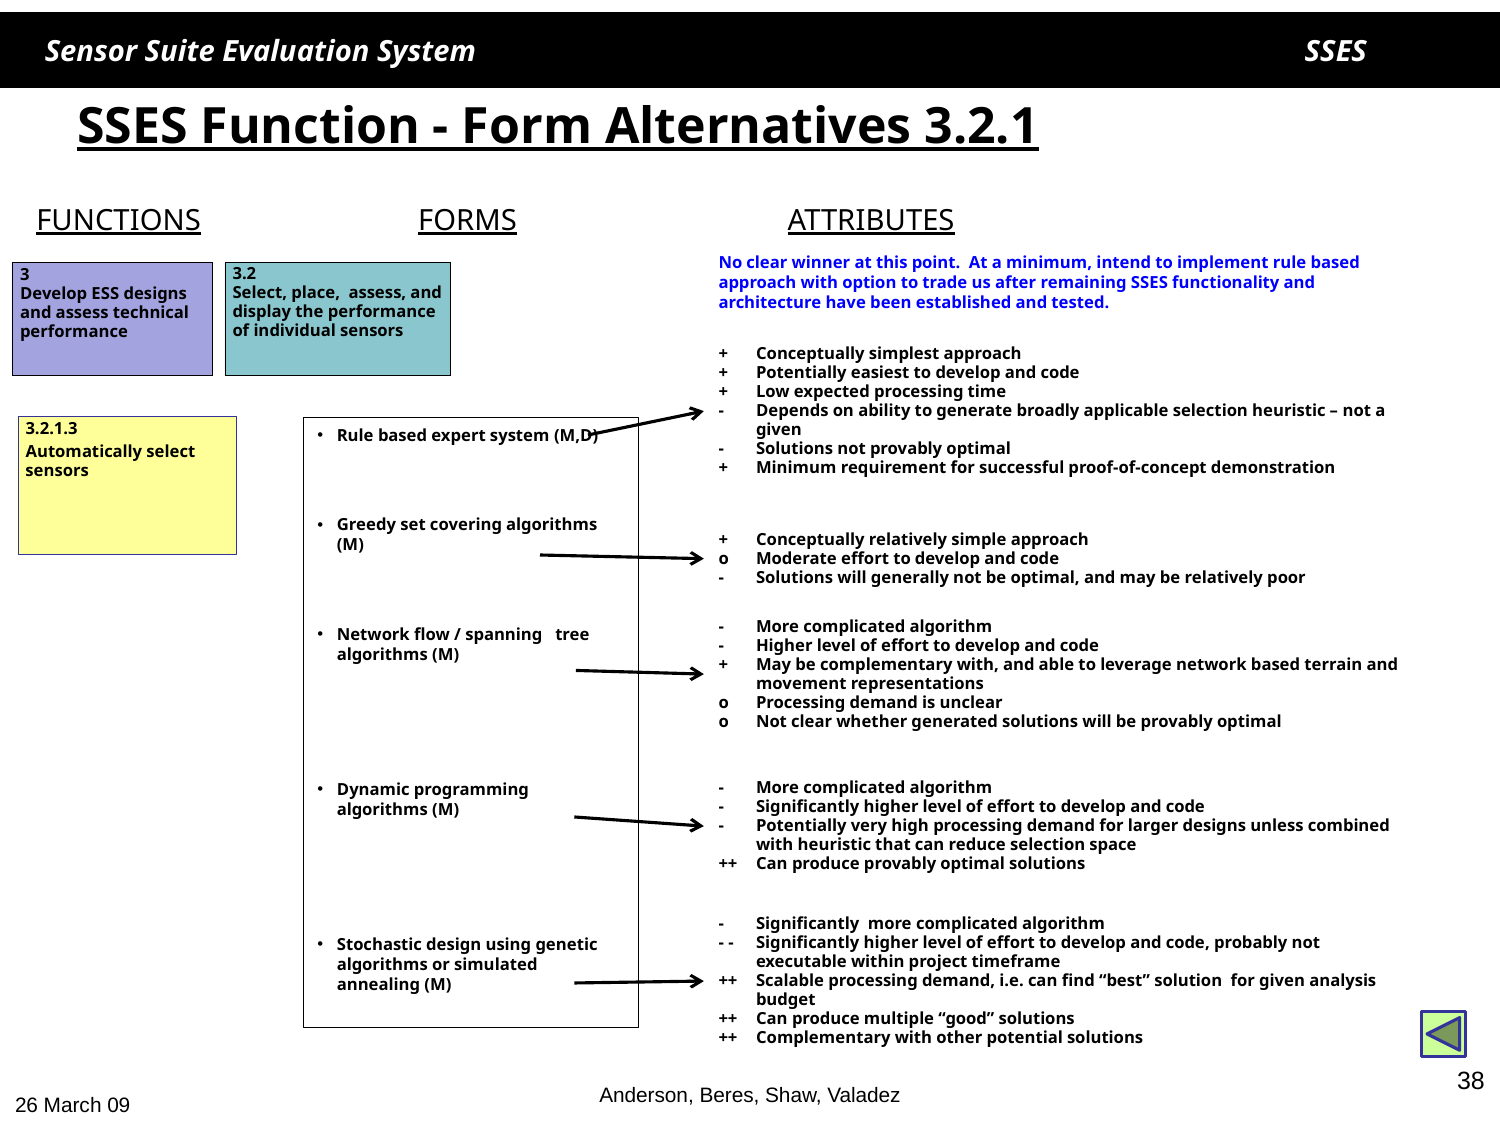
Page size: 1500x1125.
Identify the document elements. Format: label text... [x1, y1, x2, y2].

text_box [1420, 1009, 1467, 1059]
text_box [4, 193, 1040, 245]
text_box + Conceptually simplest approach + Potentially easiest to develop and code + Low expected processing time - Depends on ability to generate broadly applicable selection heuristic – not a given - Solutions not provably optimal + Minimum requirement for successful proof-of-concept demonstration [703, 337, 1415, 485]
title SSES Function - Form Alternatives 3.2.1 [61, 73, 1413, 174]
slide_number 38 [1149, 1056, 1500, 1125]
text_box No clear winner at this point. At a minimum, intend to implement rule based approach with option to trade us after remaining SSES functionality and architecture have been established and tested. [703, 244, 1418, 319]
text_box - More complicated algorithm - Higher level of effort to develop and code + May be complementary with, and able to leverage network based terrain and movement representations o Processing demand is unclear o Not clear whether generated solutions will be provably optimal [703, 609, 1415, 739]
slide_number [0, 1084, 236, 1125]
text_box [539, 554, 705, 560]
text_box 3 Develop ESS designs and assess technical performance [12, 262, 213, 375]
footer Anderson, Beres, Shaw, Valadez [472, 1061, 1028, 1115]
text_box 3.2 Select, place, assess, and display the performance of individual sensors [224, 262, 450, 375]
text_box - More complicated algorithm - Significantly higher level of effort to develop and code - Potentially very high processing demand for larger designs unless combined with heuristic that can reduce selection space ++ Can produce provably optimal solutions [703, 771, 1415, 881]
text_box Rule based expert system (M,D) Greedy set covering algorithms (M) Network flow / spanning tree algorithms (M) Dynamic programming algorithms (M) Stochastic design using genetic algorithms or simulated annealing (M) [302, 416, 639, 1028]
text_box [587, 421, 705, 436]
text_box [573, 816, 705, 828]
text_box 3.2.1.3 Automatically select sensors [16, 415, 238, 556]
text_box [575, 670, 705, 676]
text_box + Conceptually relatively simple approach o Moderate effort to develop and code - Solutions will generally not be optimal, and may be relatively poor [703, 522, 1415, 595]
text_box - Significantly more complicated algorithm - - Significantly higher level of effort to develop and code, probably not executable within project timeframe ++ Scalable processing demand, i.e. can find “best” solution for given analysis budget ++ Can produce multiple “good” solutions ++ Complementary with other potential solutions [703, 907, 1415, 1055]
